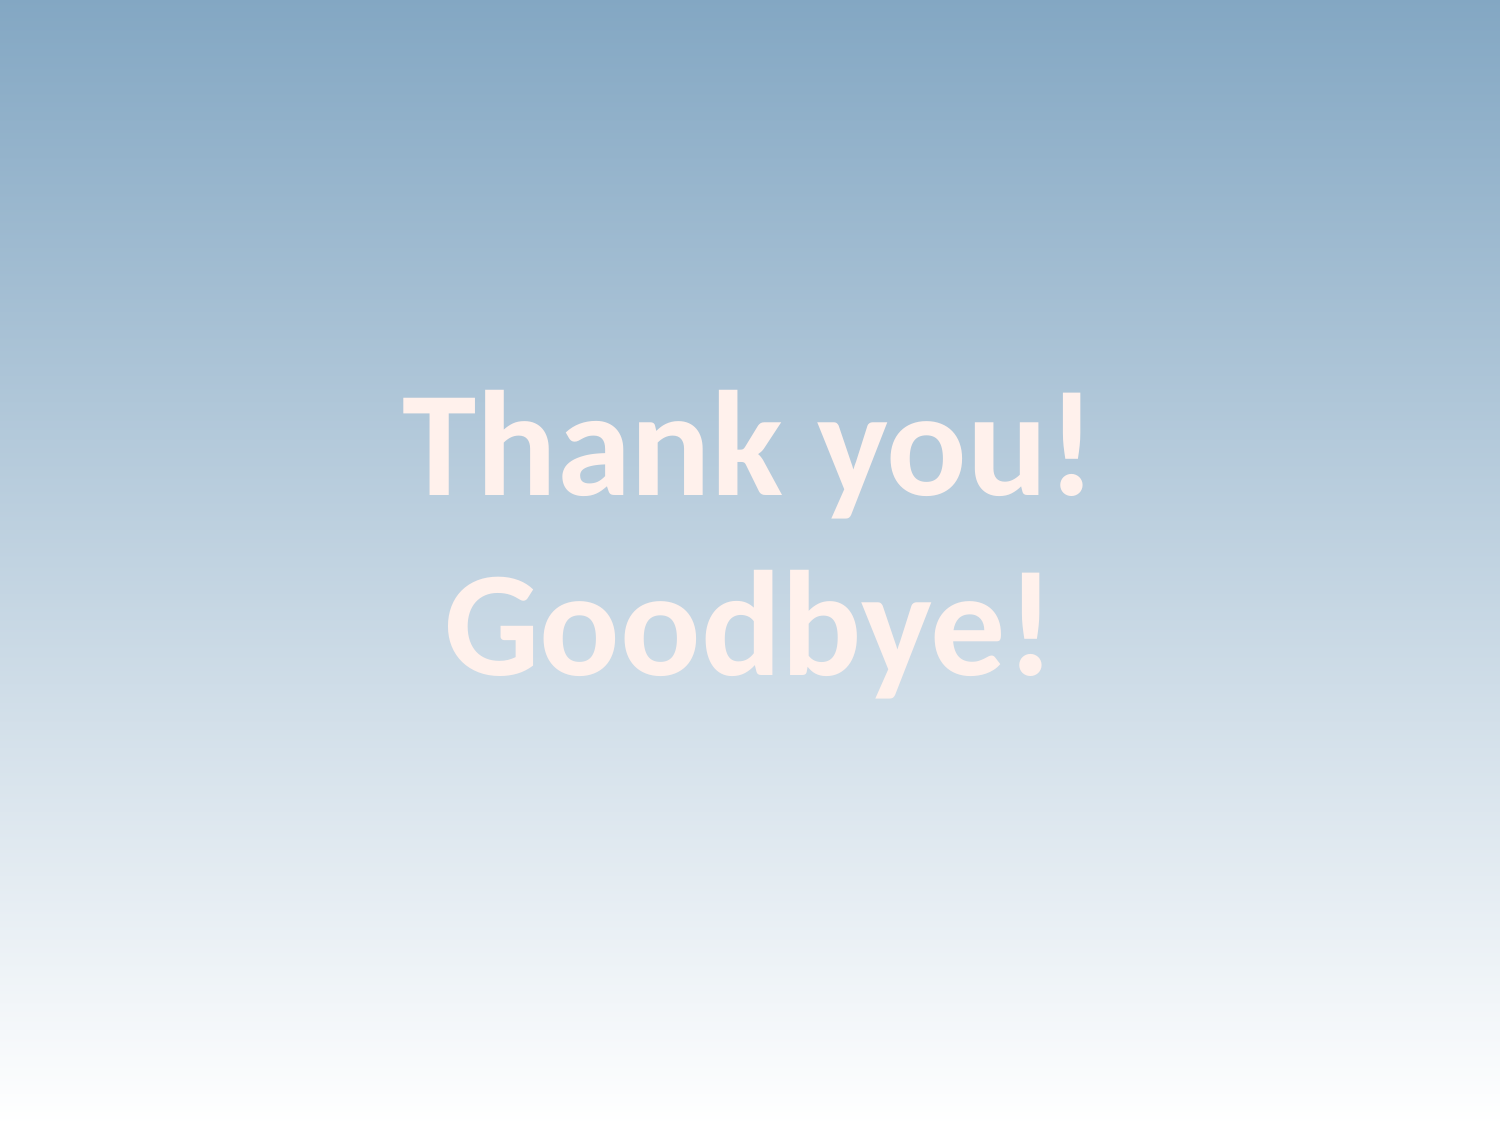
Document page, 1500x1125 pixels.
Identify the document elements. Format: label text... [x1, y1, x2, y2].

text_box Thank you! Goodbye! [265, 338, 1235, 713]
